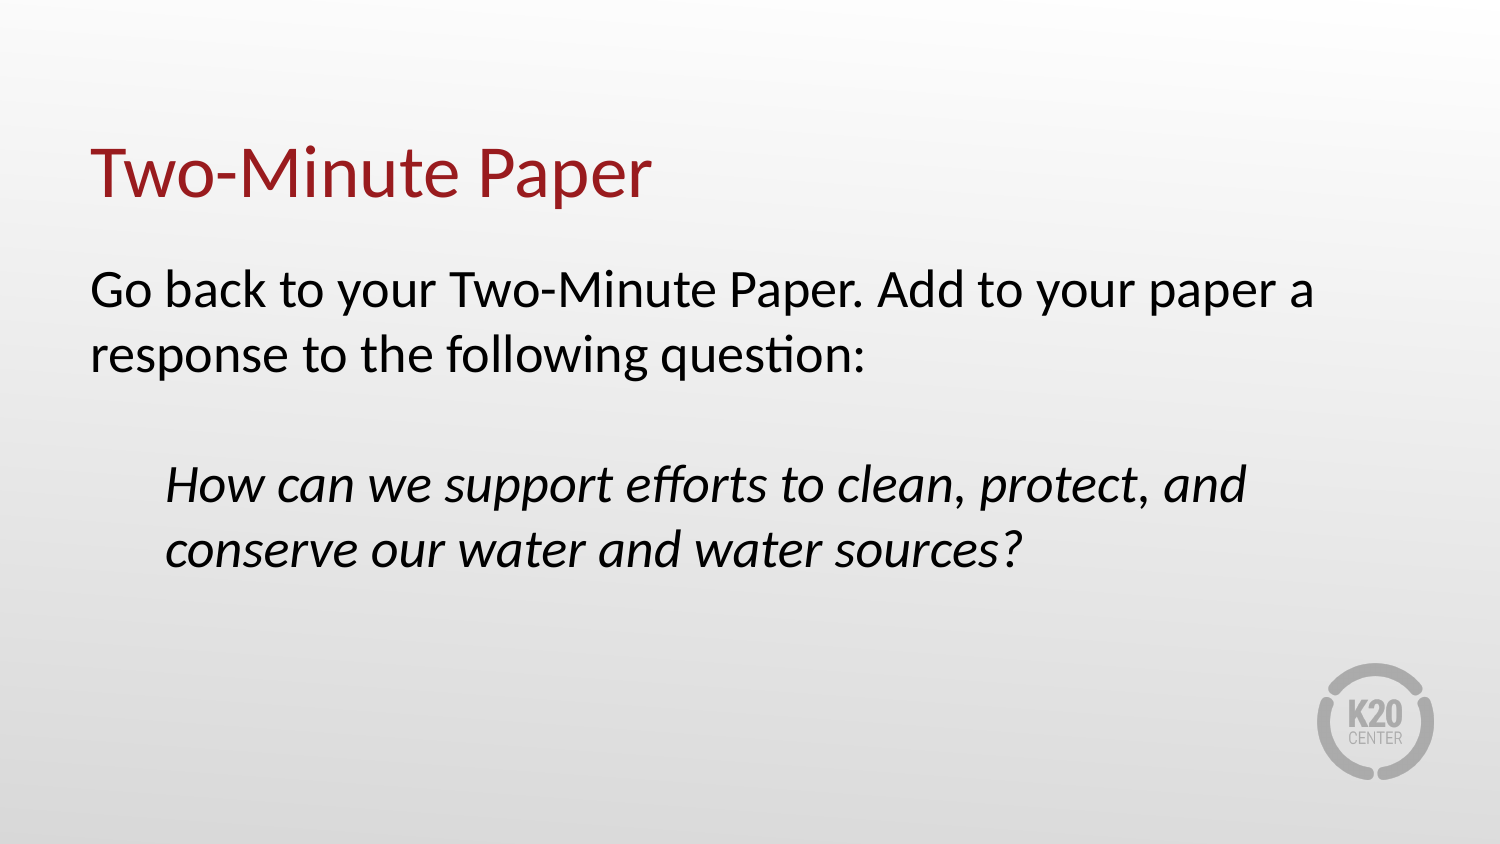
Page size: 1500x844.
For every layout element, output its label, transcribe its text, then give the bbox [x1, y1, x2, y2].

picture [1300, 646, 1451, 797]
list Go back to your Two-Minute Paper. Add to your paper a response to the following question: How can we support efforts to clean, protect, and conserve our water and water sources? [75, 238, 1425, 779]
title Two-Minute Paper [75, 86, 1425, 228]
